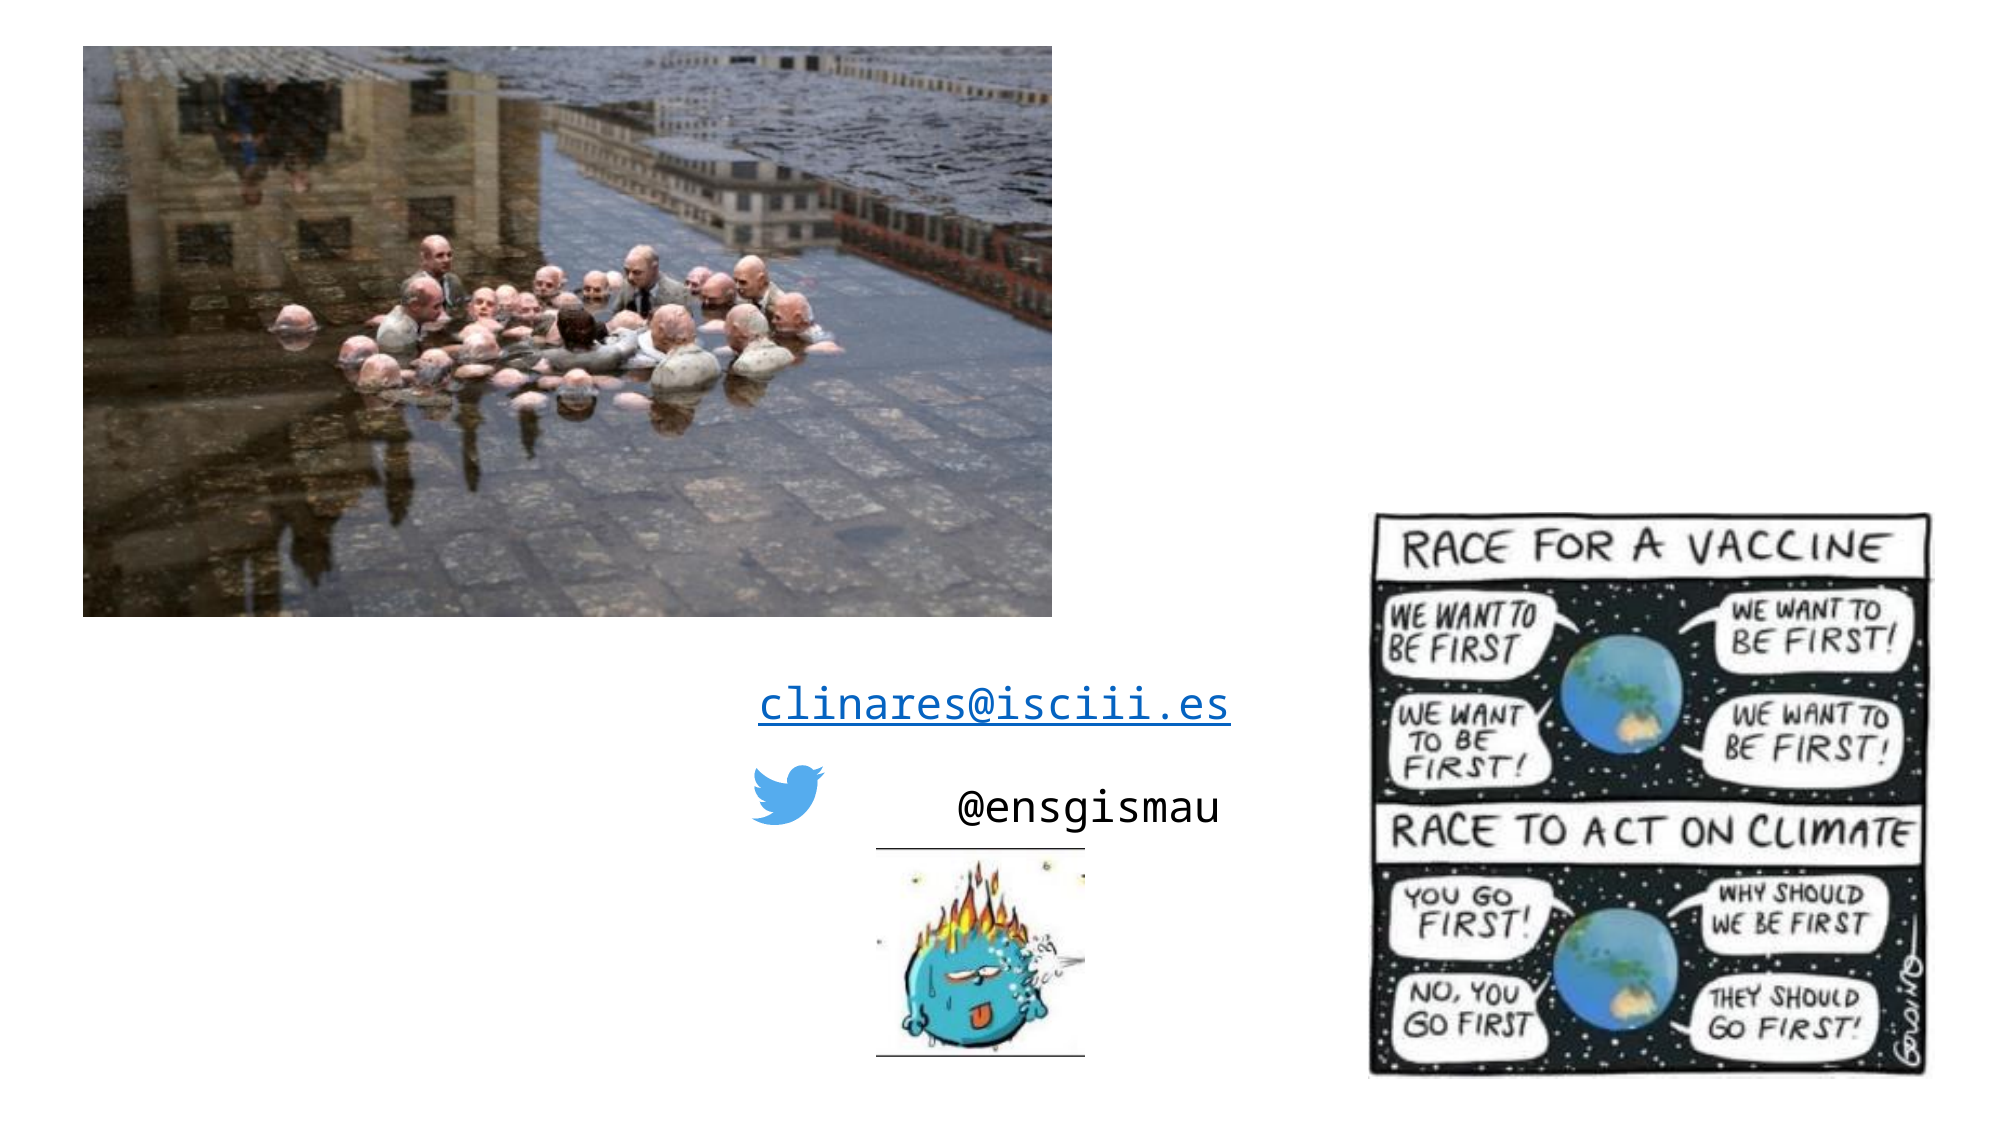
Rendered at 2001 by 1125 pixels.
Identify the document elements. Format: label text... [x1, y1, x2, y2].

text_box clinares@isciii.es @ensgismau [733, 562, 1256, 1030]
picture [1368, 512, 1935, 1079]
picture [83, 46, 1052, 617]
picture [733, 741, 842, 850]
picture [876, 848, 1085, 1057]
